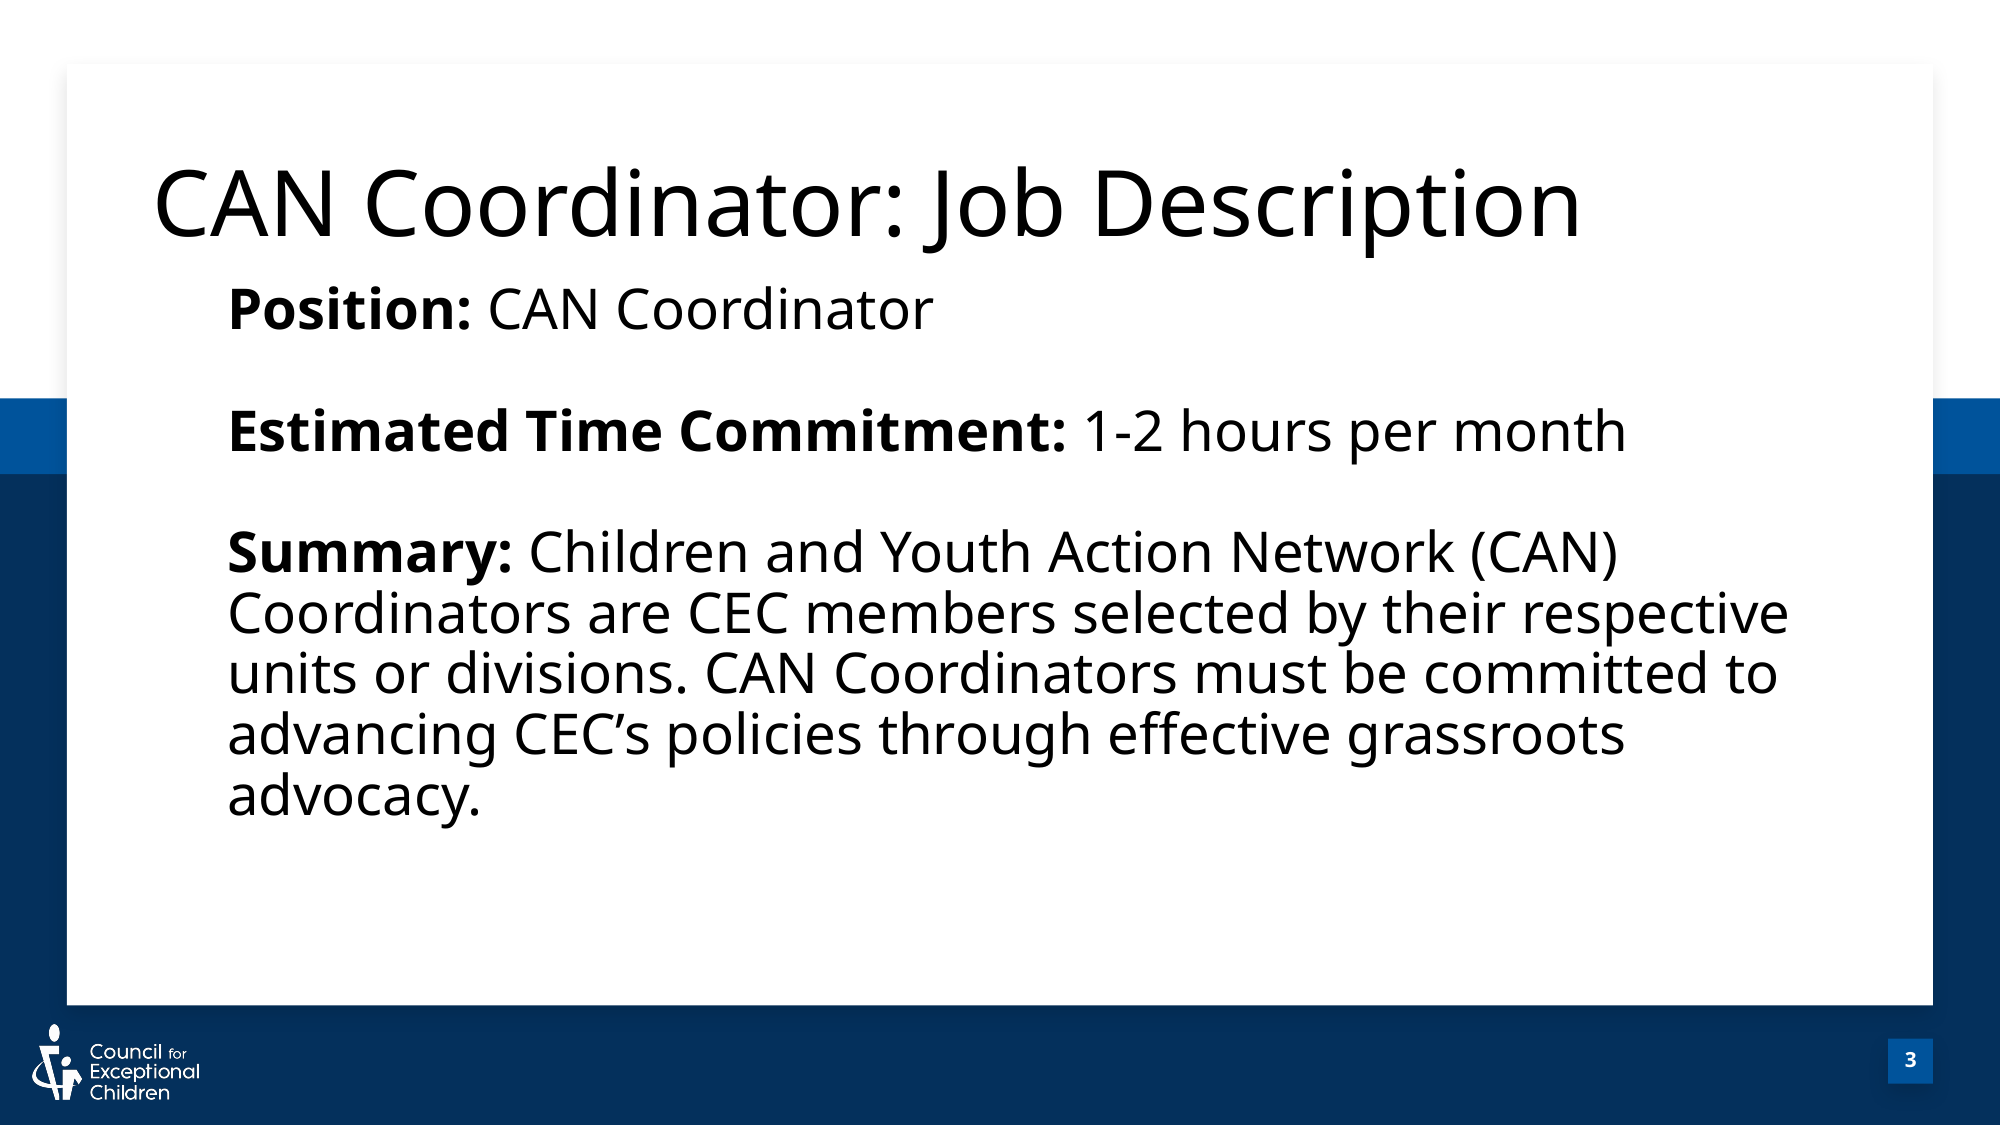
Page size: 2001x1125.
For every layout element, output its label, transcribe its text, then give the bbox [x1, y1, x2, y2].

picture [32, 1024, 199, 1100]
list Position: CAN Coordinator Estimated Time Commitment: 1-2 hours per month Summary: Children and Youth Action Network (CAN) Coordinators are CEC members selected by their respective units or divisions. CAN Coordinators must be committed to advancing CEC’s policies through effective grassroots advocacy. [137, 273, 1863, 945]
title CAN Coordinator: Job Description [137, 97, 1863, 273]
